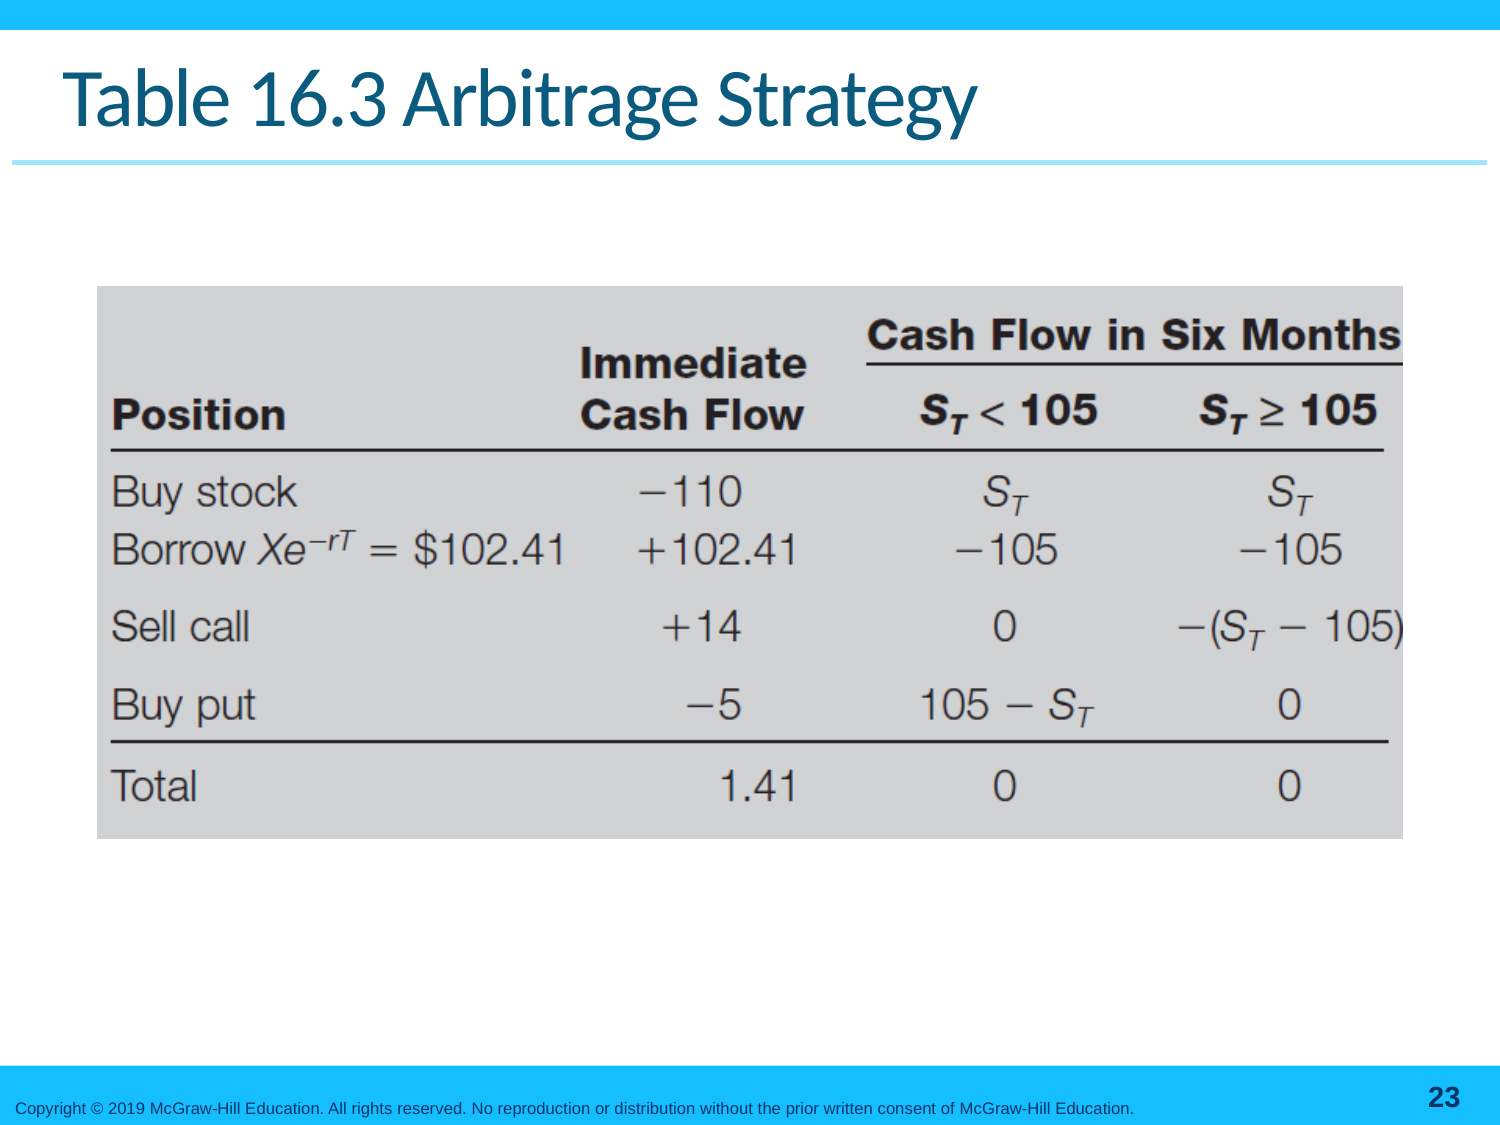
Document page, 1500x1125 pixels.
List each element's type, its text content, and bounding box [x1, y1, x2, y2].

title Table 16.3 Arbitrage Strategy [47, 24, 1453, 163]
picture [97, 286, 1403, 839]
